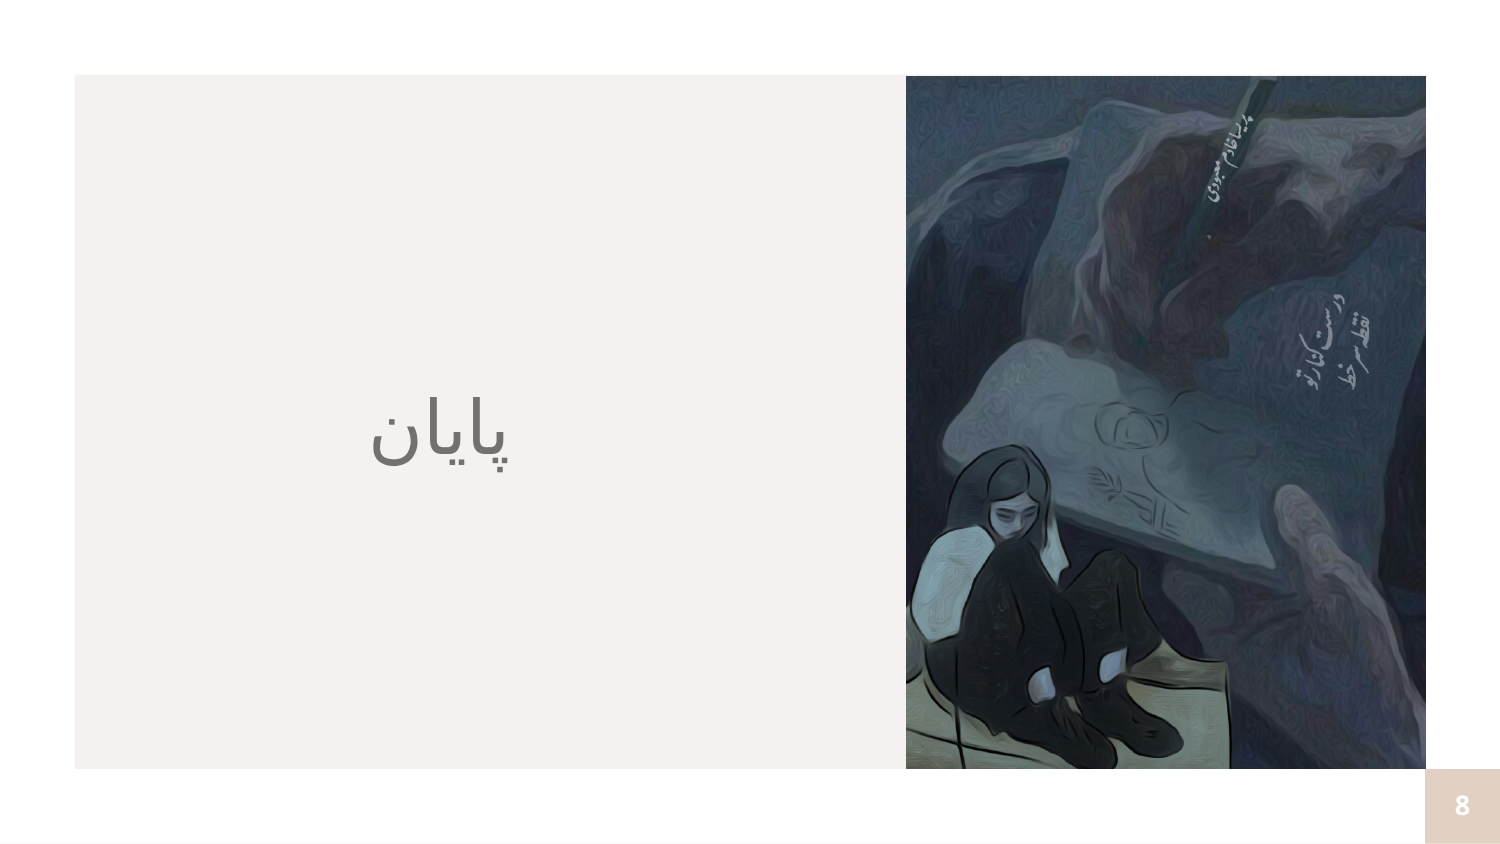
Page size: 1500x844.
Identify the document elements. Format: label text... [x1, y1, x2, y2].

slide_number 8 [1425, 769, 1500, 844]
picture [905, 76, 1426, 770]
text_box پايان [134, 371, 745, 477]
